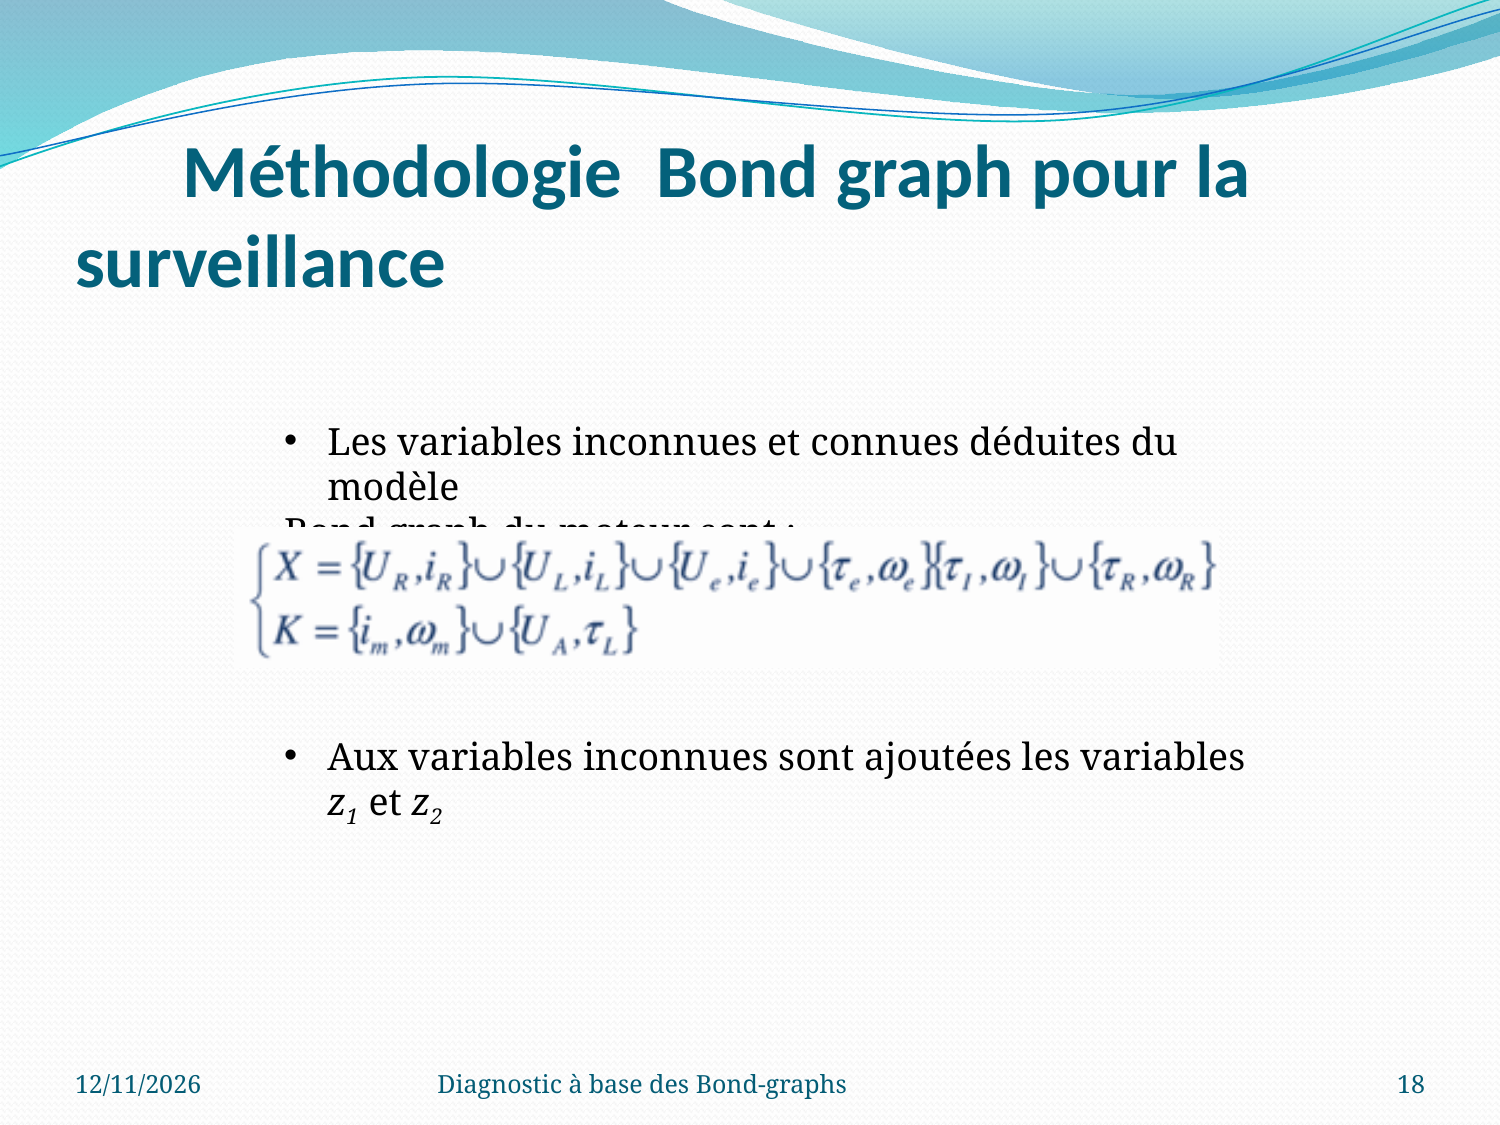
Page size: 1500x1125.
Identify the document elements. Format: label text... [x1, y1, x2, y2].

text_box Les variables inconnues et connues déduites du modèle Bond graph du moteur sont : Aux variables inconnues sont ajoutées les variables z1 et z2 [269, 410, 1289, 926]
footer Diagnostic à base des Bond-graphs [437, 1042, 988, 1103]
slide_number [75, 1042, 425, 1103]
title Méthodologie Bond graph pour la surveillance [75, 115, 1425, 303]
picture [234, 527, 1219, 669]
slide_number 18 [1299, 1042, 1425, 1103]
